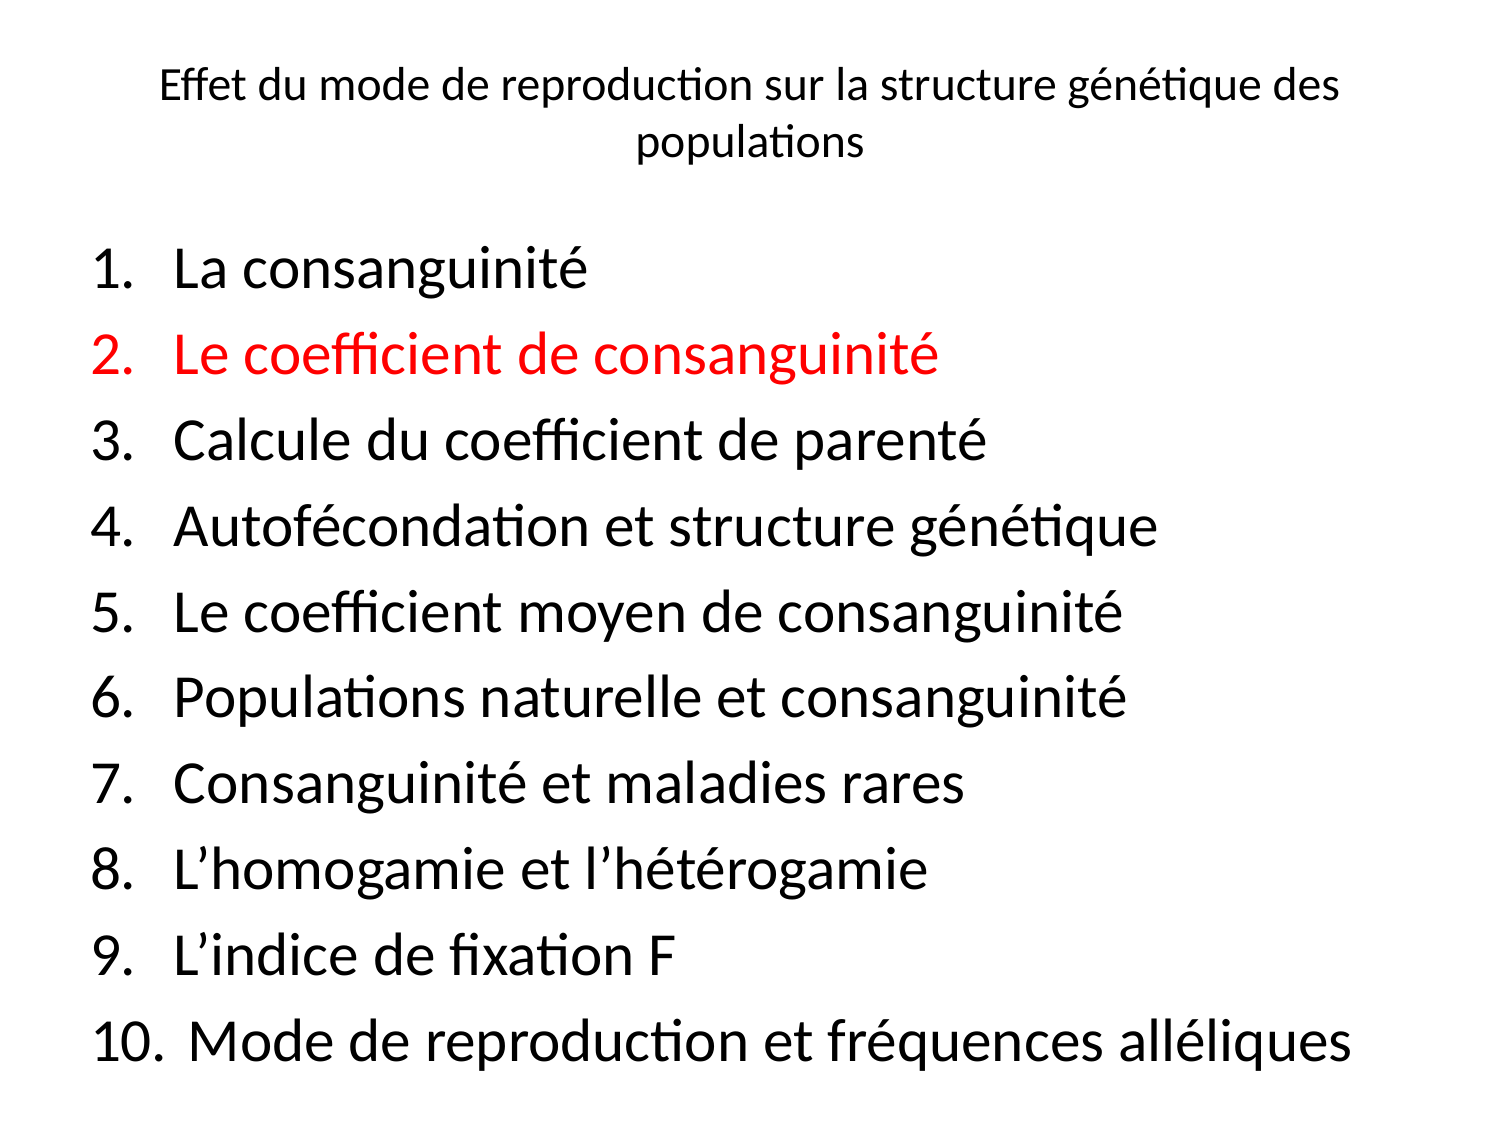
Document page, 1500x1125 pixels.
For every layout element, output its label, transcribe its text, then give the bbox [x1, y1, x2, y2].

title Effet du mode de reproduction sur la structure génétique des populations [75, 45, 1425, 219]
list La consanguinité Le coefficient de consanguinité Calcule du coefficient de parenté Autofécondation et structure génétique Le coefficient moyen de consanguinité Populations naturelle et consanguinité Consanguinité et maladies rares L’homogamie et l’hétérogamie L’indice de fixation F Mode de reproduction et fréquences alléliques [75, 219, 1425, 1083]
